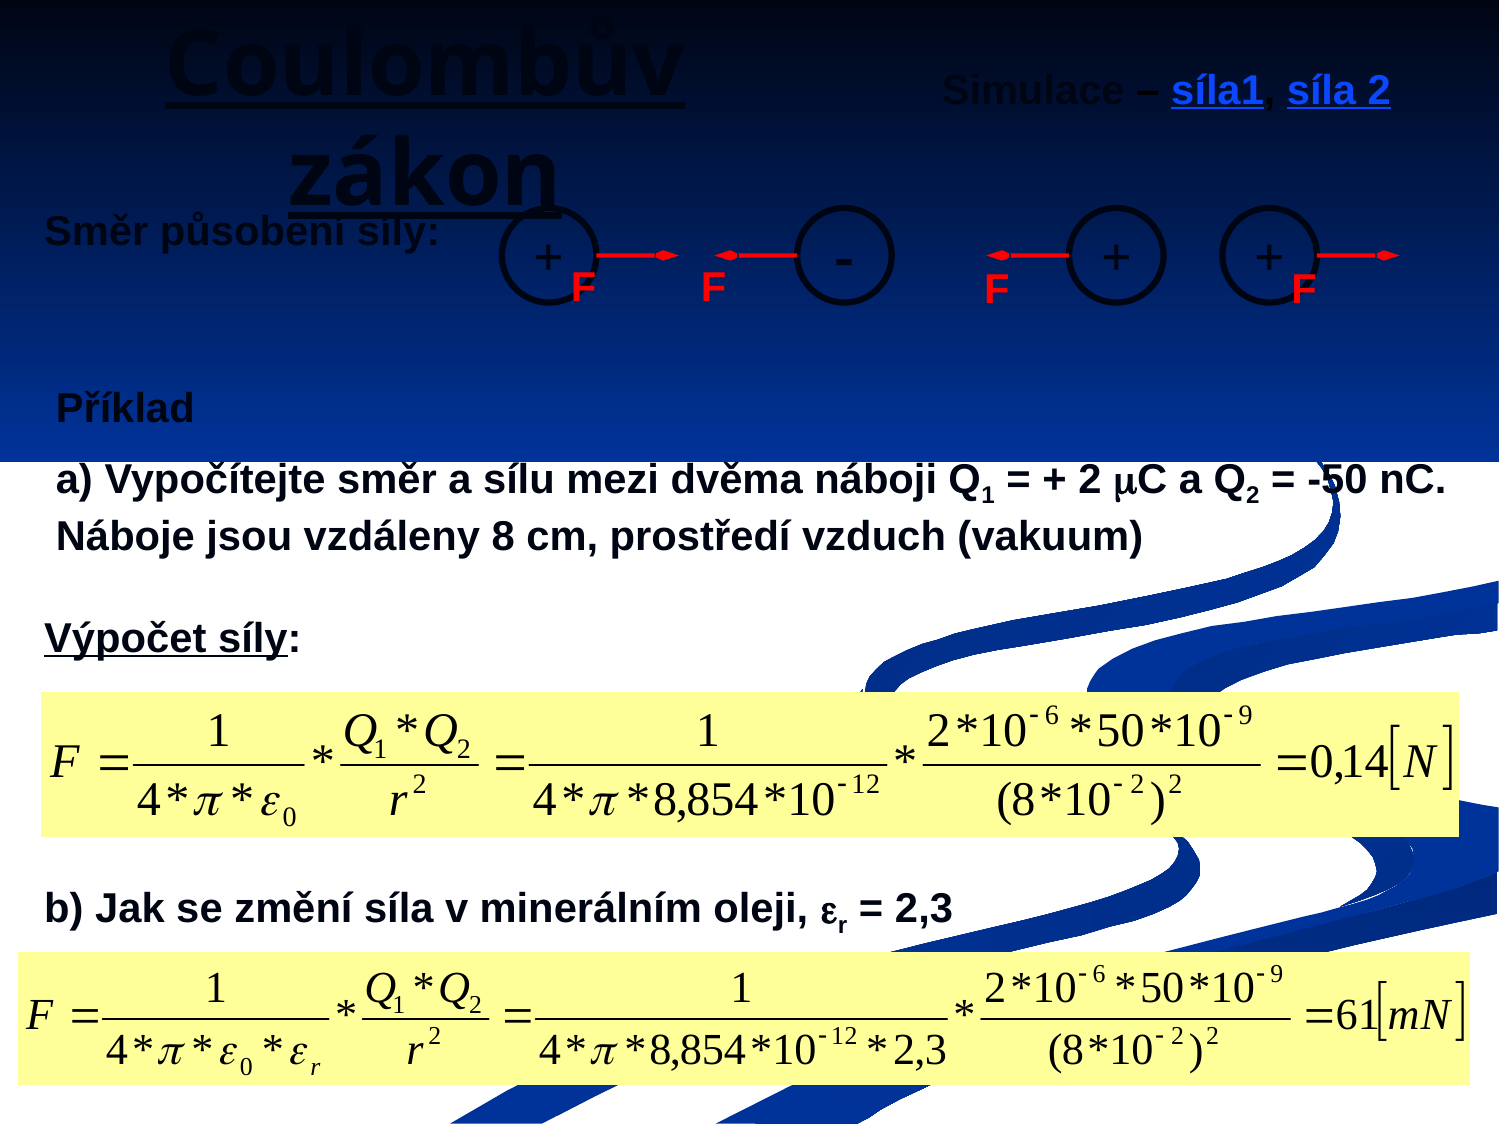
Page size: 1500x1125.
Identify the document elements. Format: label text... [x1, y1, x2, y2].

text_box F [694, 253, 820, 316]
text_box + [501, 207, 597, 303]
text_box Příklad a) Vypočítejte směr a sílu mezi dvěma náboji Q1 = + 2 C a Q2 = -50 nC. Náboje jsou vzdáleny 8 cm, prostředí vzduch (vakuum) [41, 373, 1471, 566]
text_box Výpočet síly: [29, 603, 337, 669]
text_box F [564, 253, 690, 316]
text_box Směr působení síly: [29, 196, 479, 262]
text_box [40, 692, 1460, 838]
text_box F [1285, 255, 1410, 318]
text_box b) Jak se změní síla v minerálním oleji, r = 2,3 [29, 873, 1459, 946]
text_box Simulace – síla1, síla 2 [927, 55, 1459, 121]
text_box F [978, 255, 1103, 318]
text_box - [797, 207, 892, 303]
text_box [17, 952, 1471, 1086]
text_box + [1069, 207, 1164, 303]
text_box + [1222, 207, 1317, 303]
title Coulombův zákon [17, 42, 833, 185]
